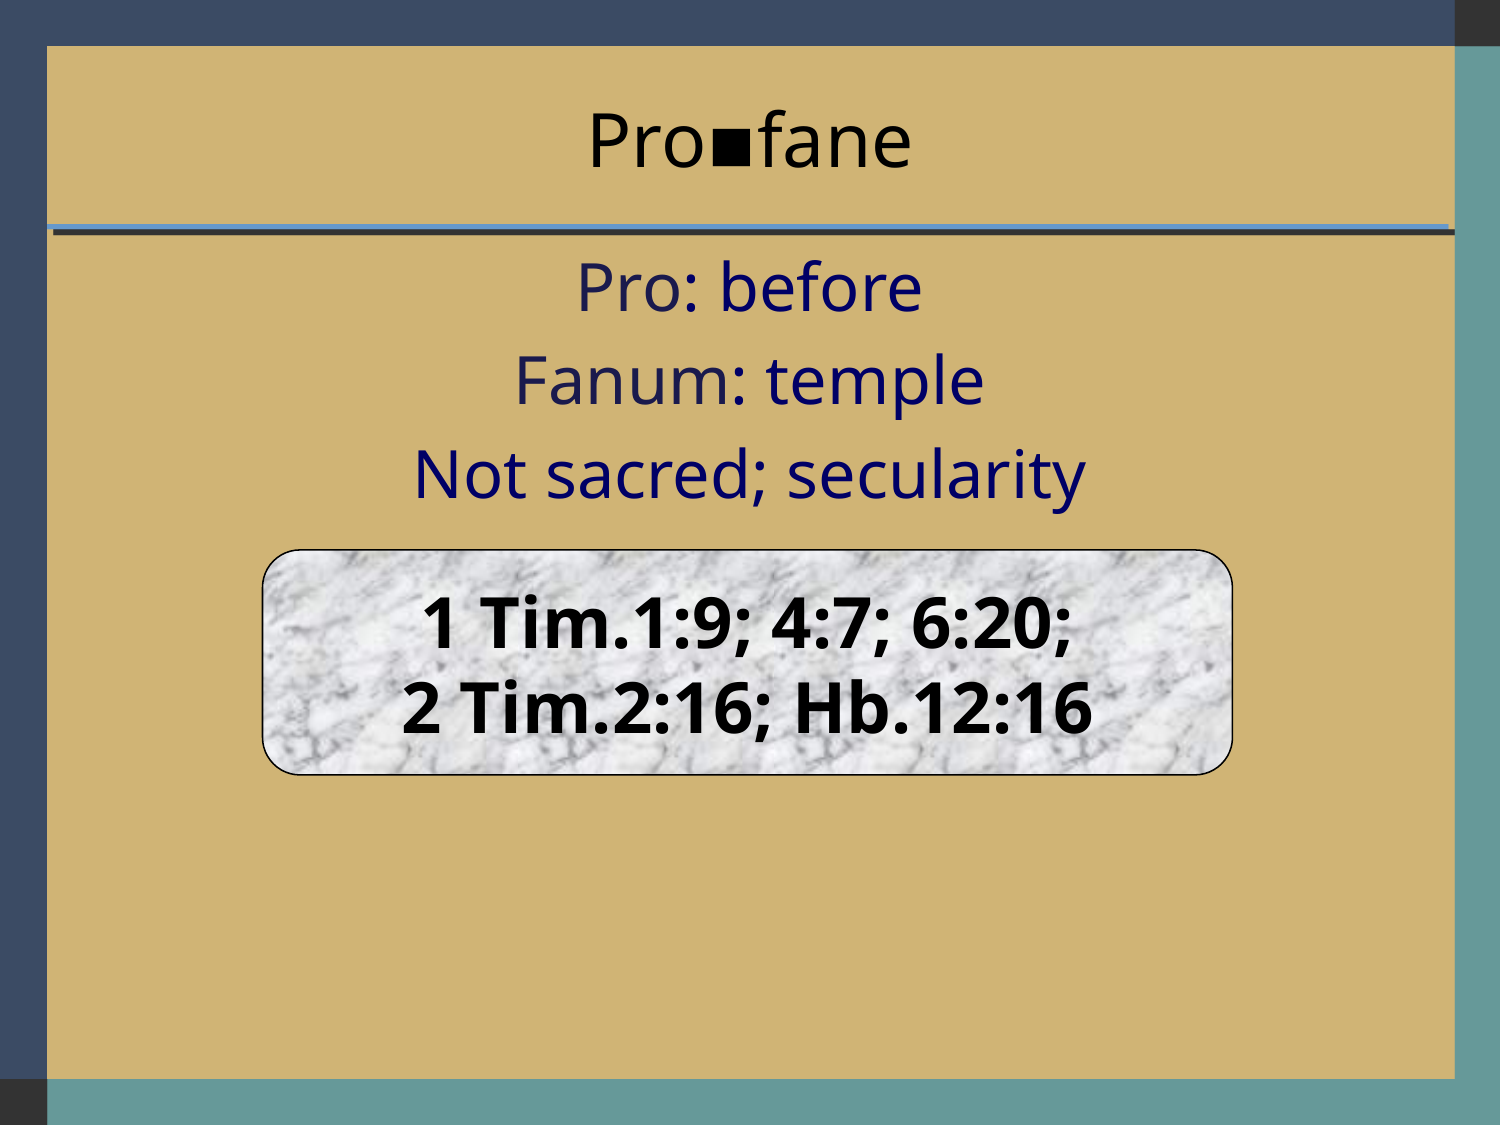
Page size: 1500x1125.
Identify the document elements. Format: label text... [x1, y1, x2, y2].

list Pro: before Fanum: temple Not sacred; secularity [50, 237, 1450, 1075]
picture [0, 0, 1500, 1125]
text_box 1 Tim.1:9; 4:7; 6:20; 2 Tim.2:16; Hb.12:16 [262, 549, 1233, 775]
title Pro▪fane [50, 50, 1450, 225]
